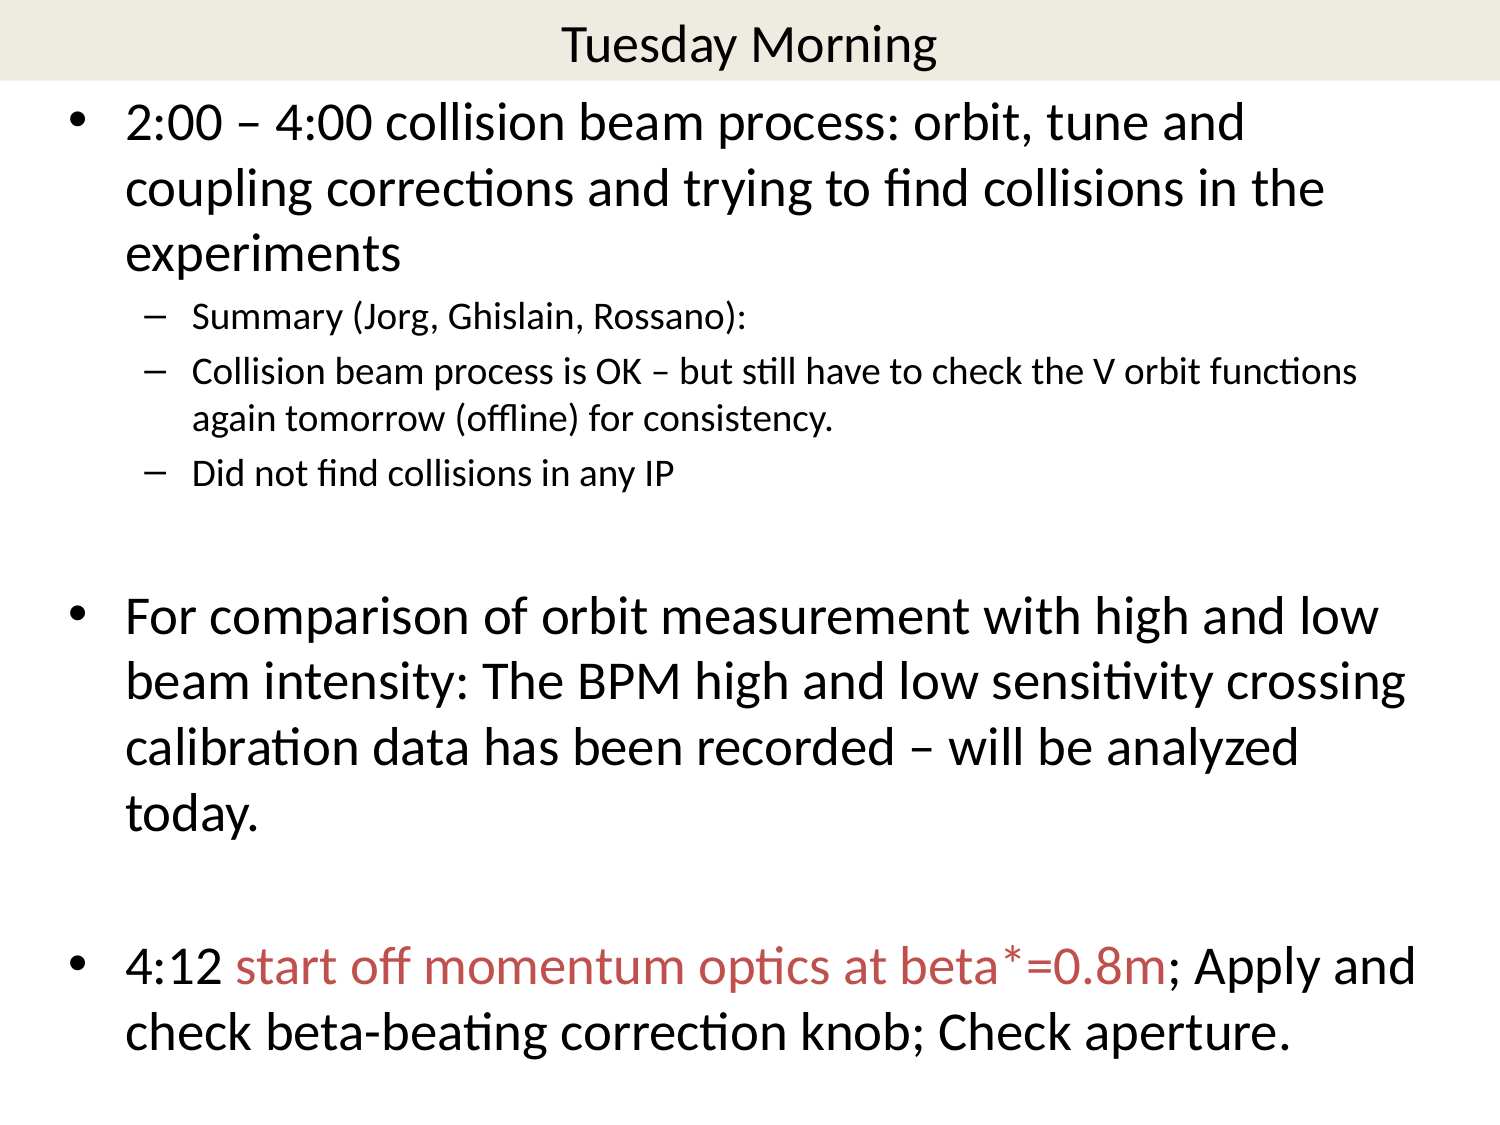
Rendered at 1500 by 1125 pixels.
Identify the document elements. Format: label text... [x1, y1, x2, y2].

title Tuesday Morning [0, 0, 1500, 81]
list 2:00 – 4:00 collision beam process: orbit, tune and coupling corrections and trying to find collisions in the experiments Summary (Jorg, Ghislain, Rossano): Collision beam process is OK – but still have to check the V orbit functions again tomorrow (offline) for consistency. Did not find collisions in any IP For comparison of orbit measurement with high and low beam intensity: The BPM high and low sensitivity crossing calibration data has been recorded – will be analyzed today. 4:12 start off momentum optics at beta*=0.8m; Apply and check beta-beating correction knob; Check aperture. [53, 81, 1447, 1083]
